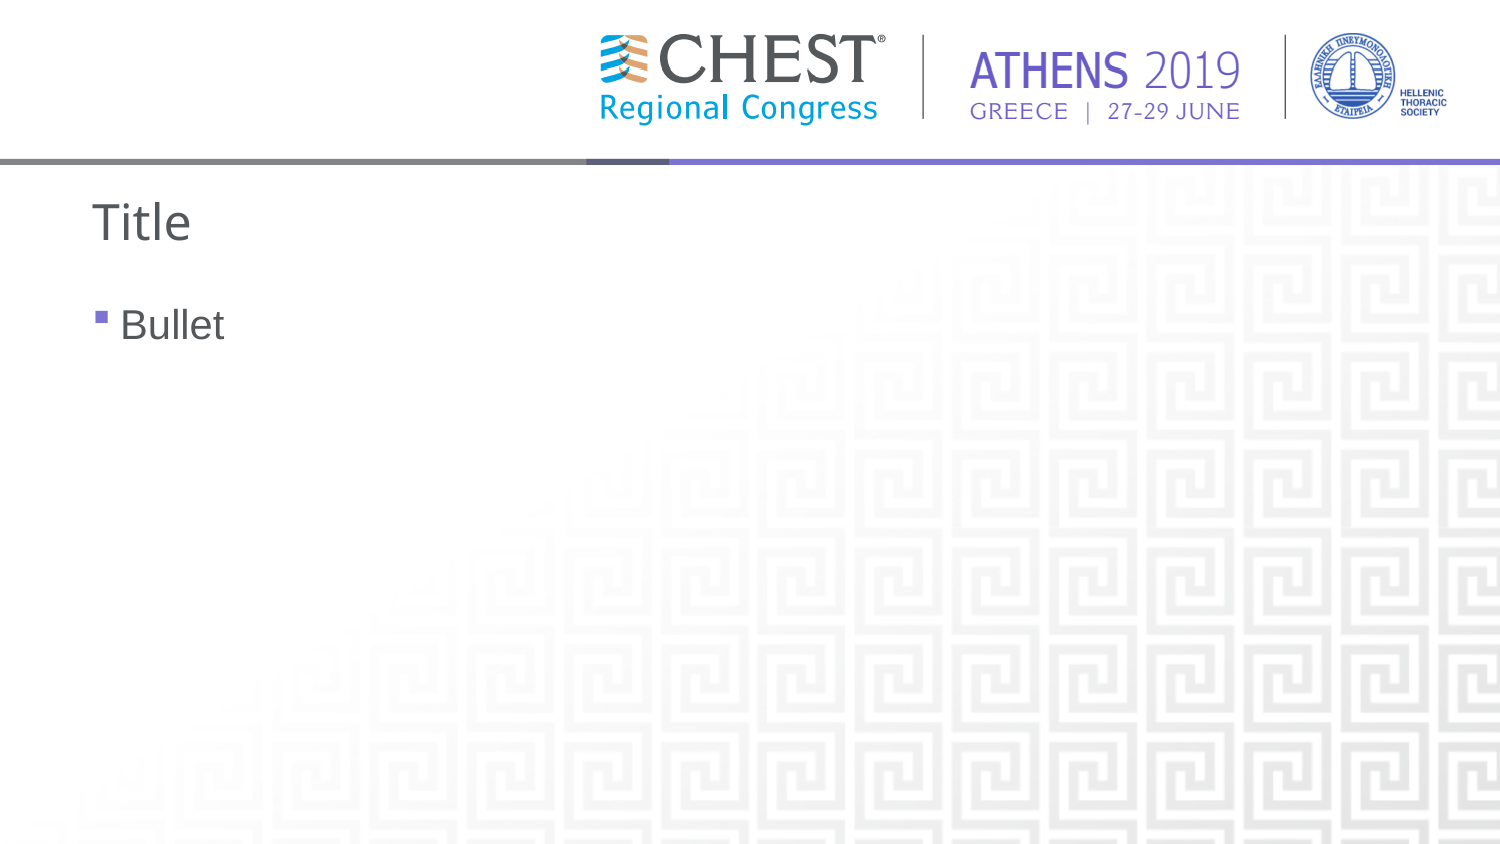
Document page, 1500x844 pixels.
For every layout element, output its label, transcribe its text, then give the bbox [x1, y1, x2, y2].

title Title [77, 165, 1397, 284]
list Bullet [77, 290, 1397, 767]
